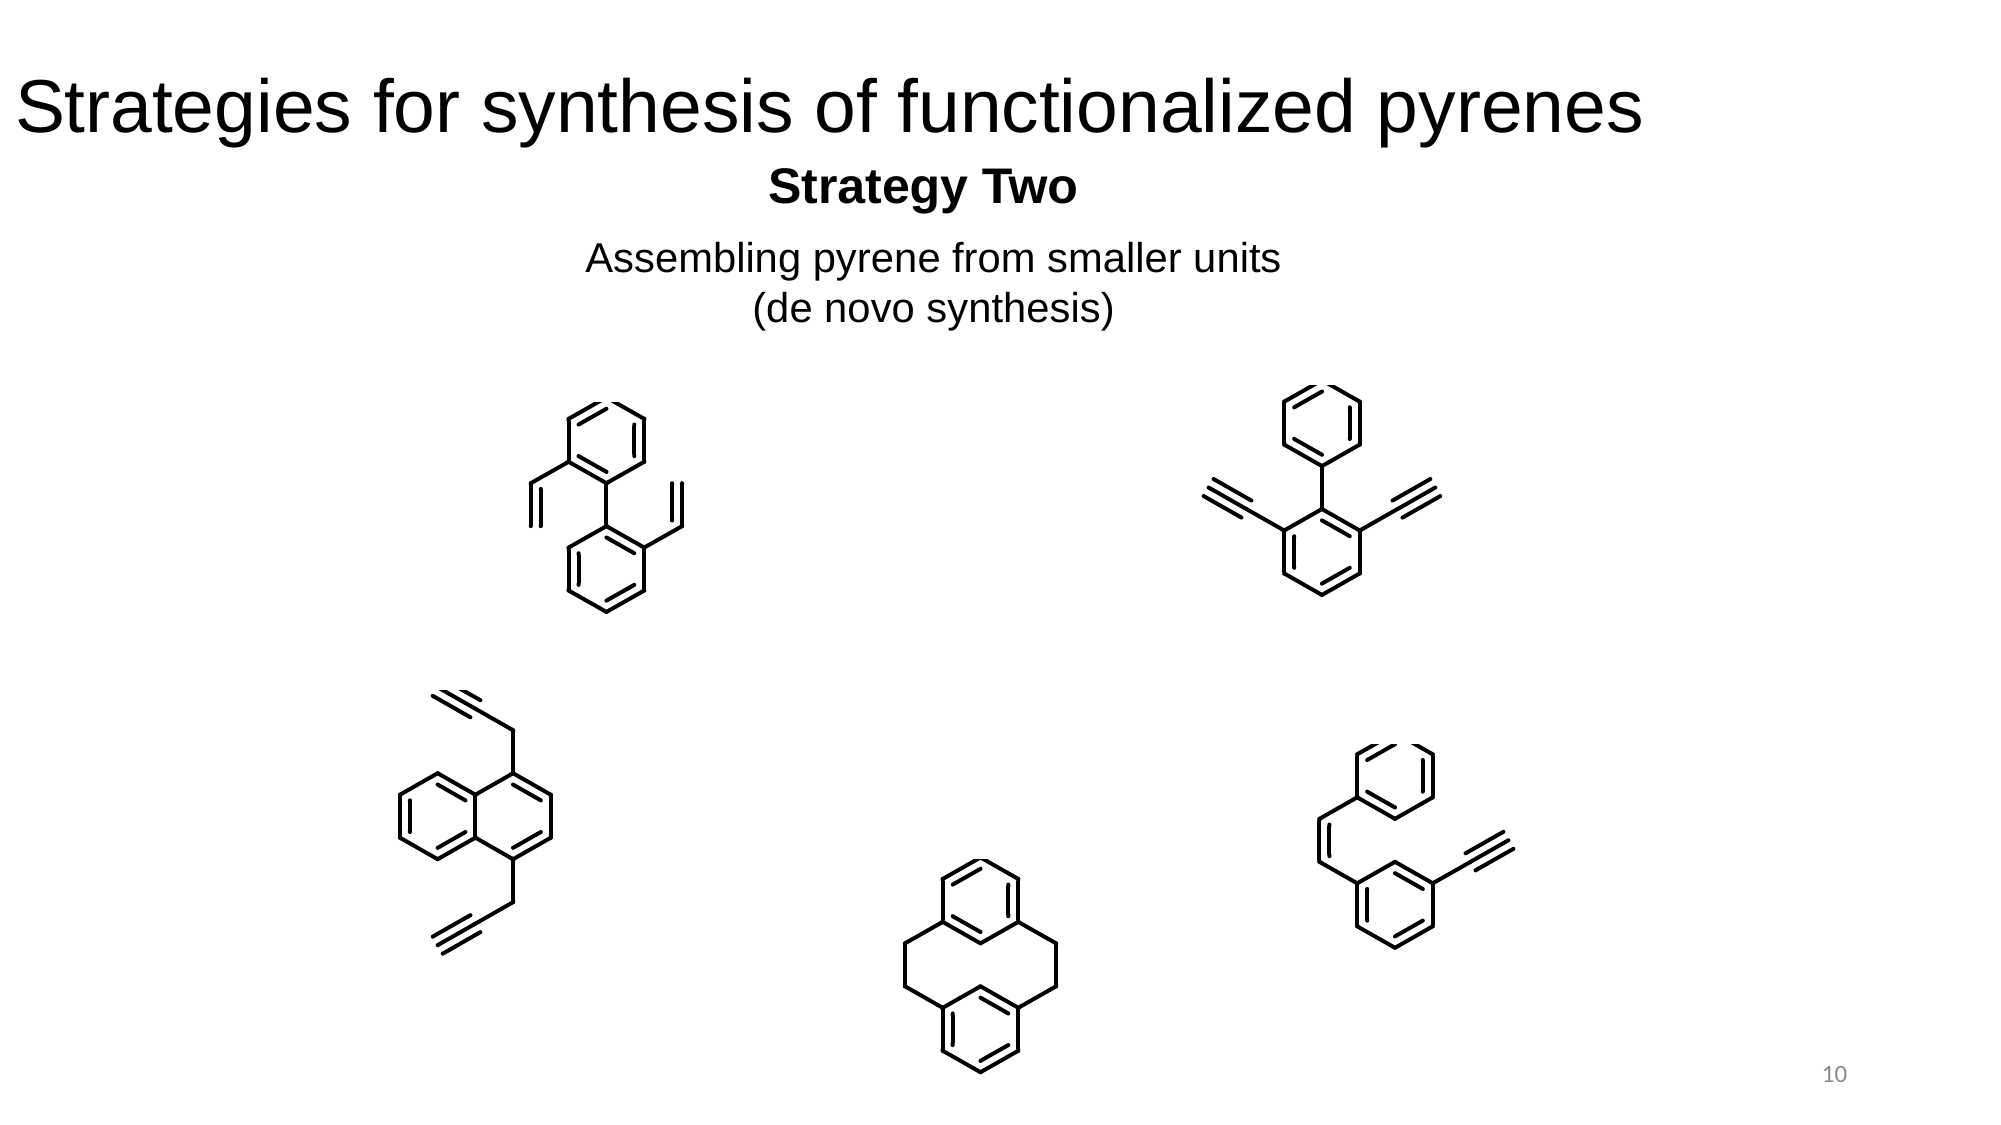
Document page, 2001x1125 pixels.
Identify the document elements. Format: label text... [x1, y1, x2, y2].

text_box Assembling pyrene from smaller units (de novo synthesis) [550, 223, 1317, 339]
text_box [1197, 385, 1448, 620]
title Strategies for synthesis of functionalized pyrenes [0, 0, 1725, 218]
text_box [524, 401, 691, 636]
slide_number 10 [1412, 1042, 1863, 1103]
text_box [897, 859, 1065, 1094]
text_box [1312, 744, 1521, 980]
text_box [392, 690, 559, 985]
text_box Strategy Two [753, 145, 1100, 221]
